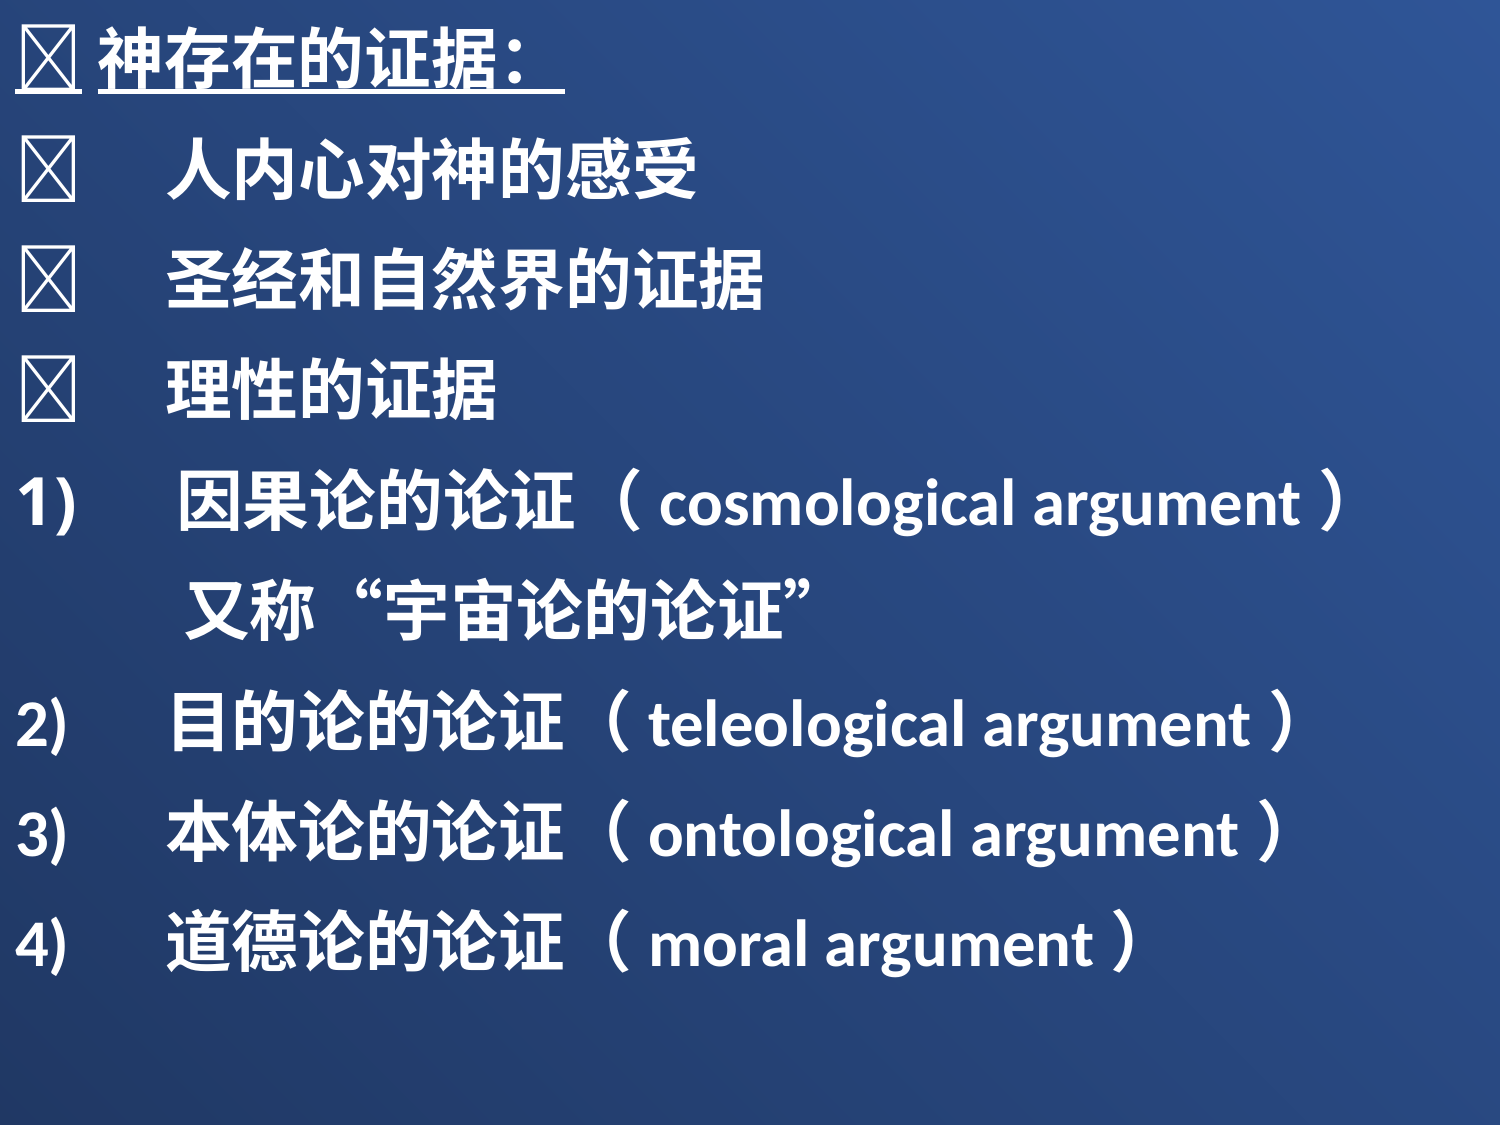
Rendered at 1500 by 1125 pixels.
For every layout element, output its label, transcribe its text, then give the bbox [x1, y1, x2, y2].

subtitle 神存在的证据：  人内心对神的感受  圣经和自然界的证据  理性的证据 因果论的论证（cosmological argument） 又称“宇宙论的论证” 2) 目的论的论证（teleological argument） 3) 本体论的论证（ontological argument） 4) 道德论的论证（moral argument） [0, 0, 1500, 1125]
